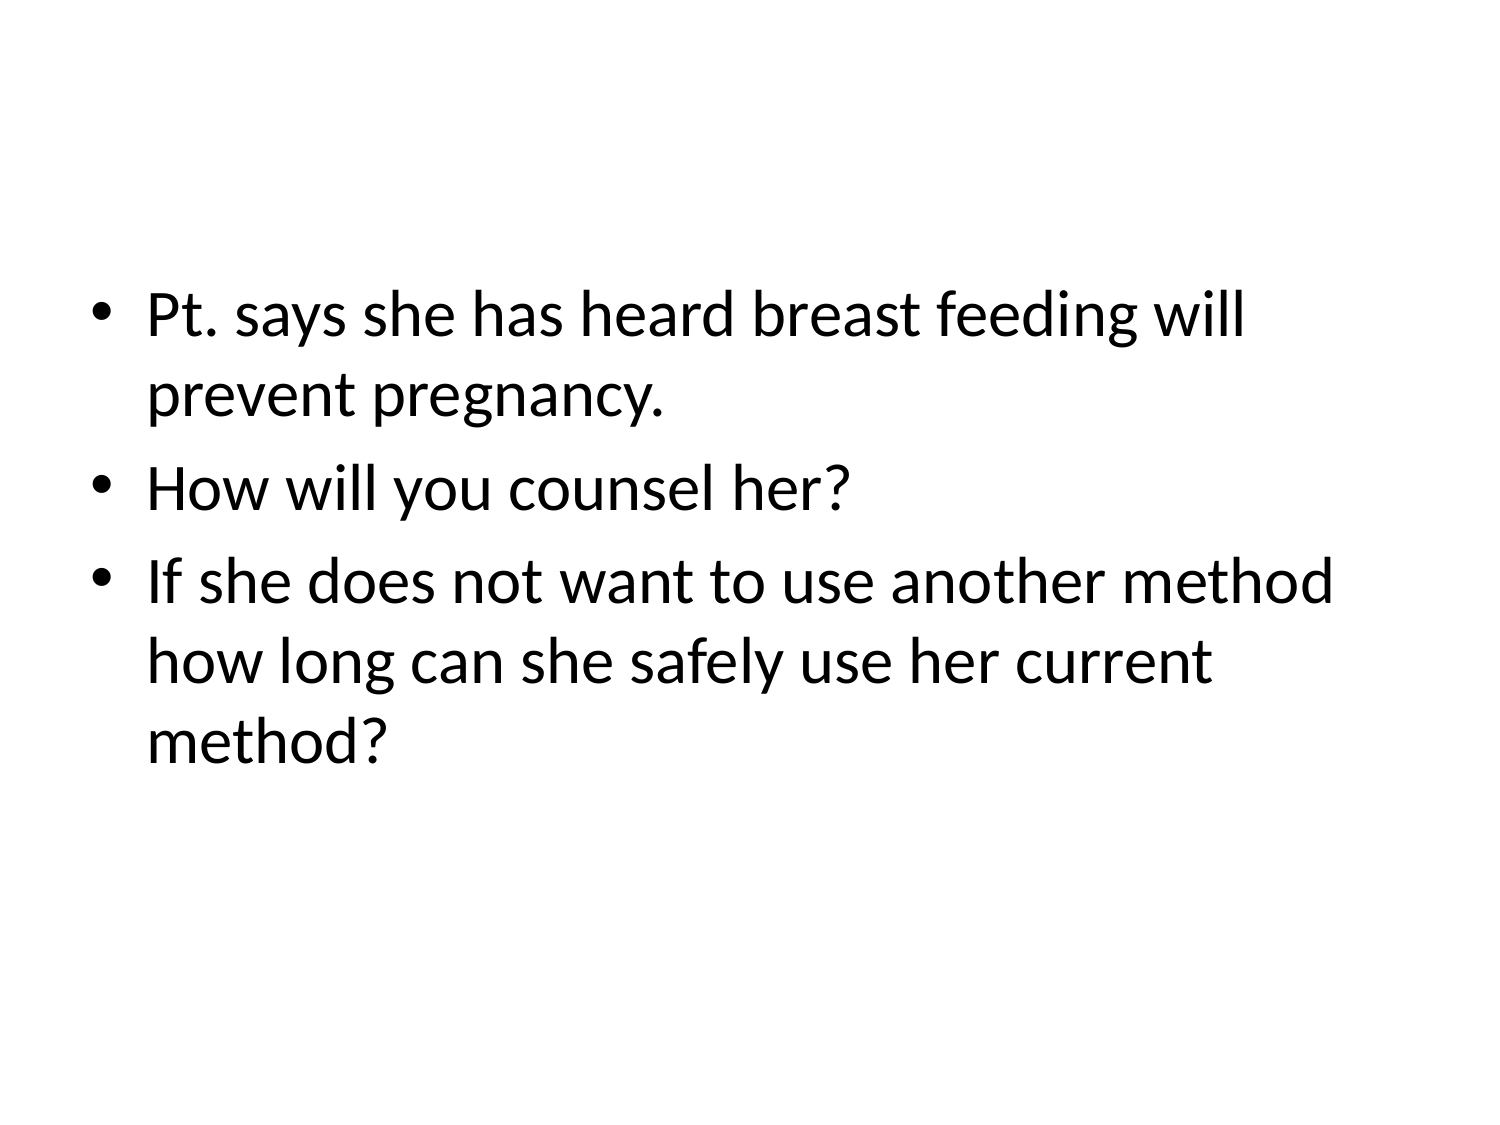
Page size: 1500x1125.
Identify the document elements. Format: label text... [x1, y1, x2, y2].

list Pt. says she has heard breast feeding will prevent pregnancy. How will you counsel her? If she does not want to use another method how long can she safely use her current method? [75, 262, 1425, 1005]
